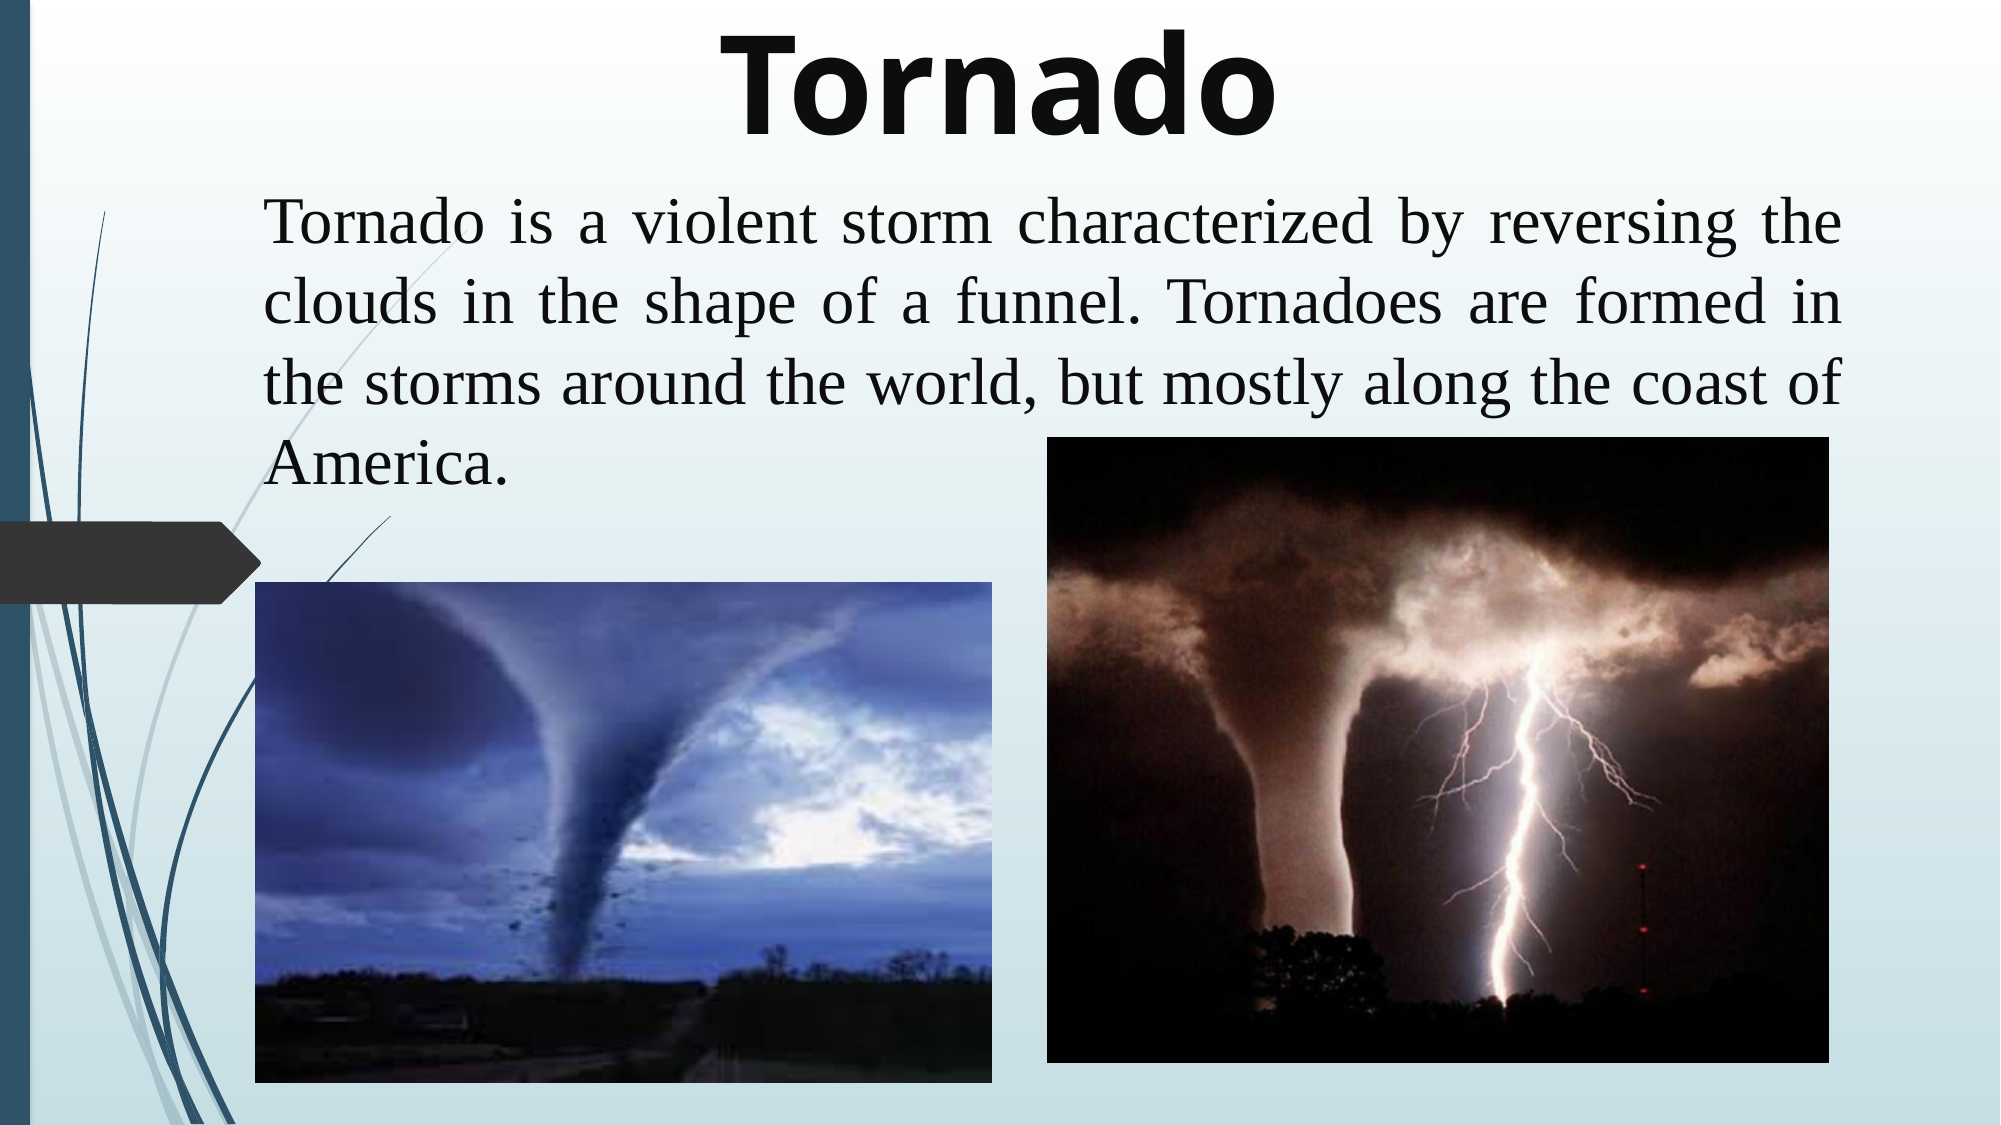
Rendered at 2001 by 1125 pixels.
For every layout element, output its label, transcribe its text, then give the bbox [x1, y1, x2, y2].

list Tornado is a violent storm characterized by reversing the clouds in the shape of a funnel. Tornadoes are formed in the storms around the world, but mostly along the coast of America. [248, 169, 1862, 721]
title Tornado [0, 0, 2000, 170]
picture [255, 582, 992, 1083]
picture [1047, 437, 1830, 1063]
